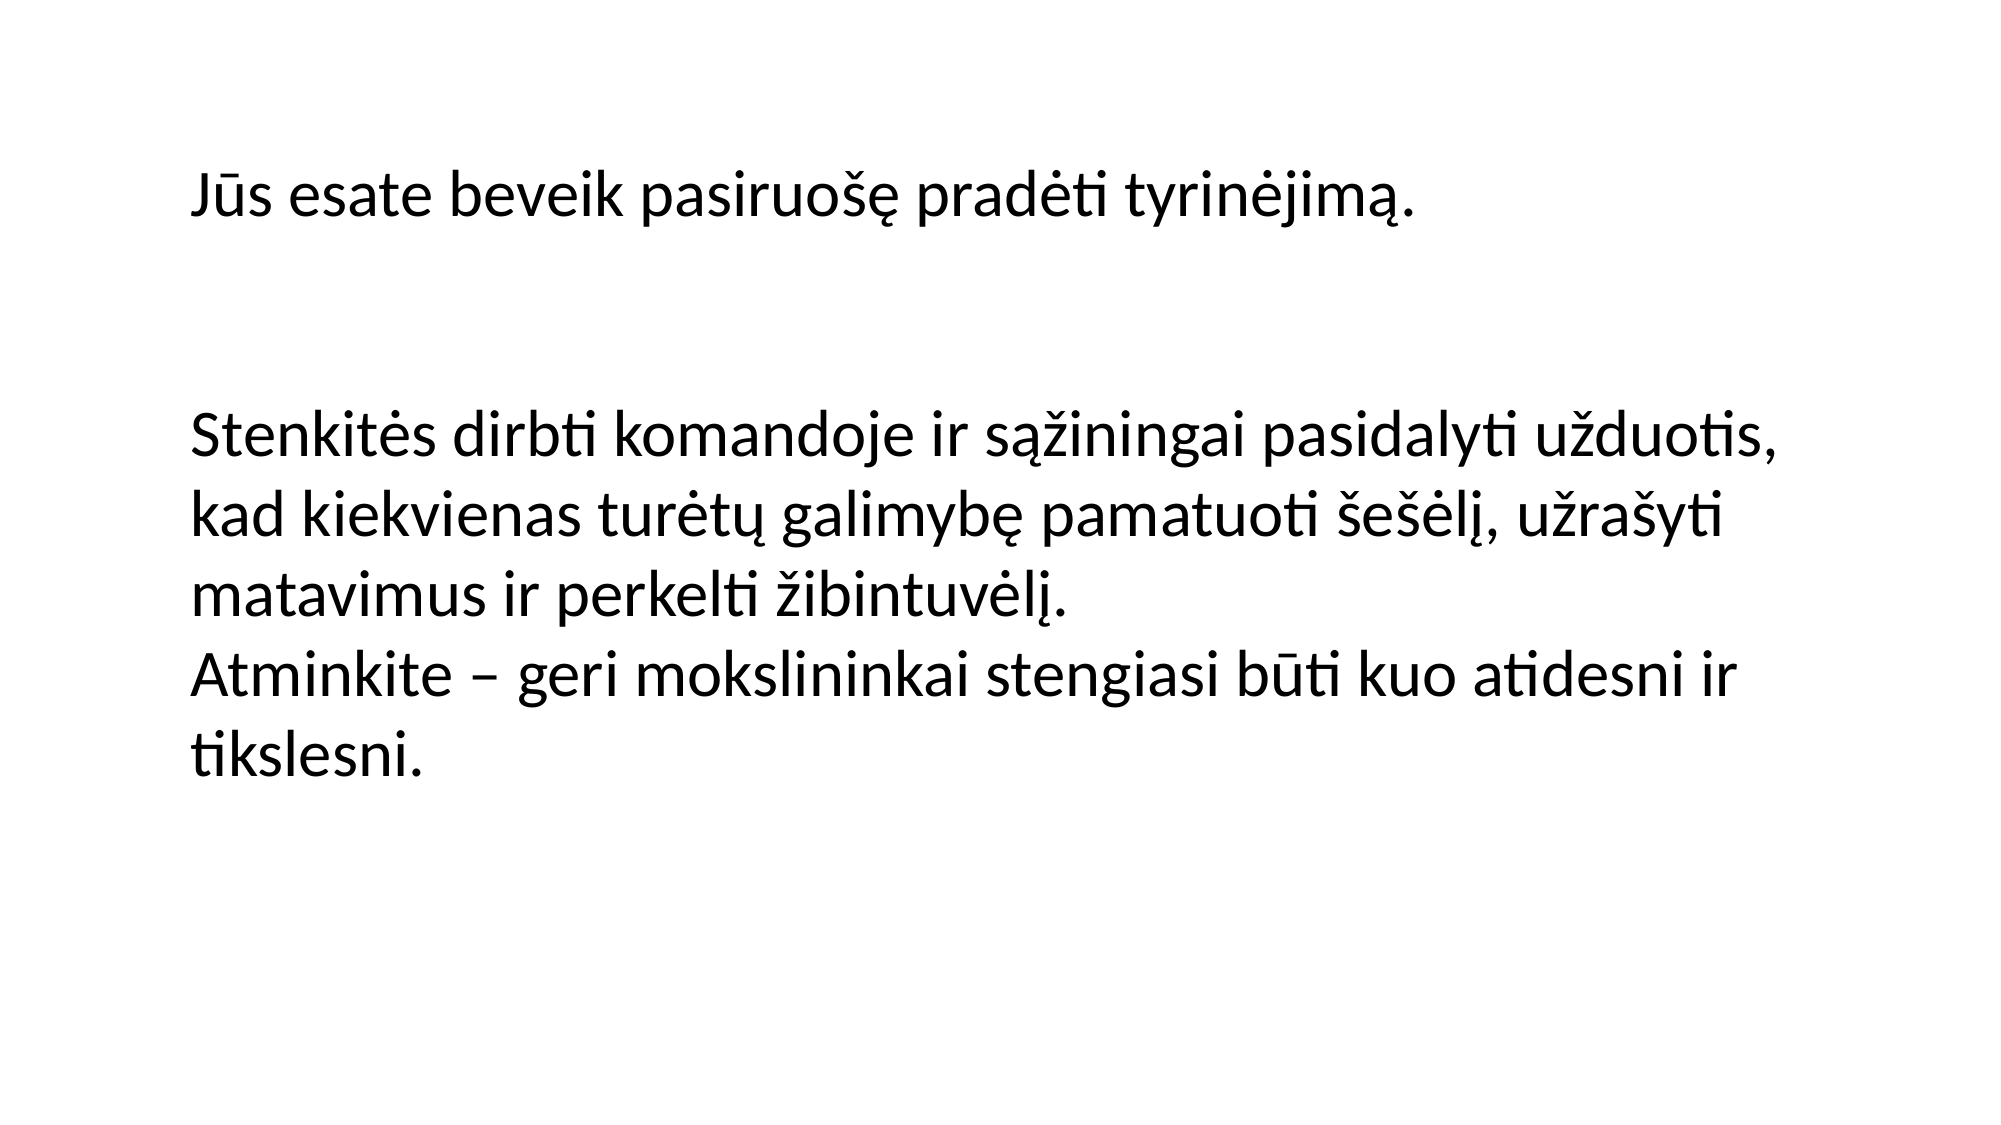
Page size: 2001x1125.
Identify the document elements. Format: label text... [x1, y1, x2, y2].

text_box Jūs esate beveik pasiruošę pradėti tyrinėjimą. Stenkitės dirbti komandoje ir sąžiningai pasidalyti užduotis, kad kiekvienas turėtų galimybę pamatuoti šešėlį, užrašyti matavimus ir perkelti žibintuvėlį. Atminkite – geri mokslininkai stengiasi būti kuo atidesni ir tikslesni. [176, 142, 1836, 878]
